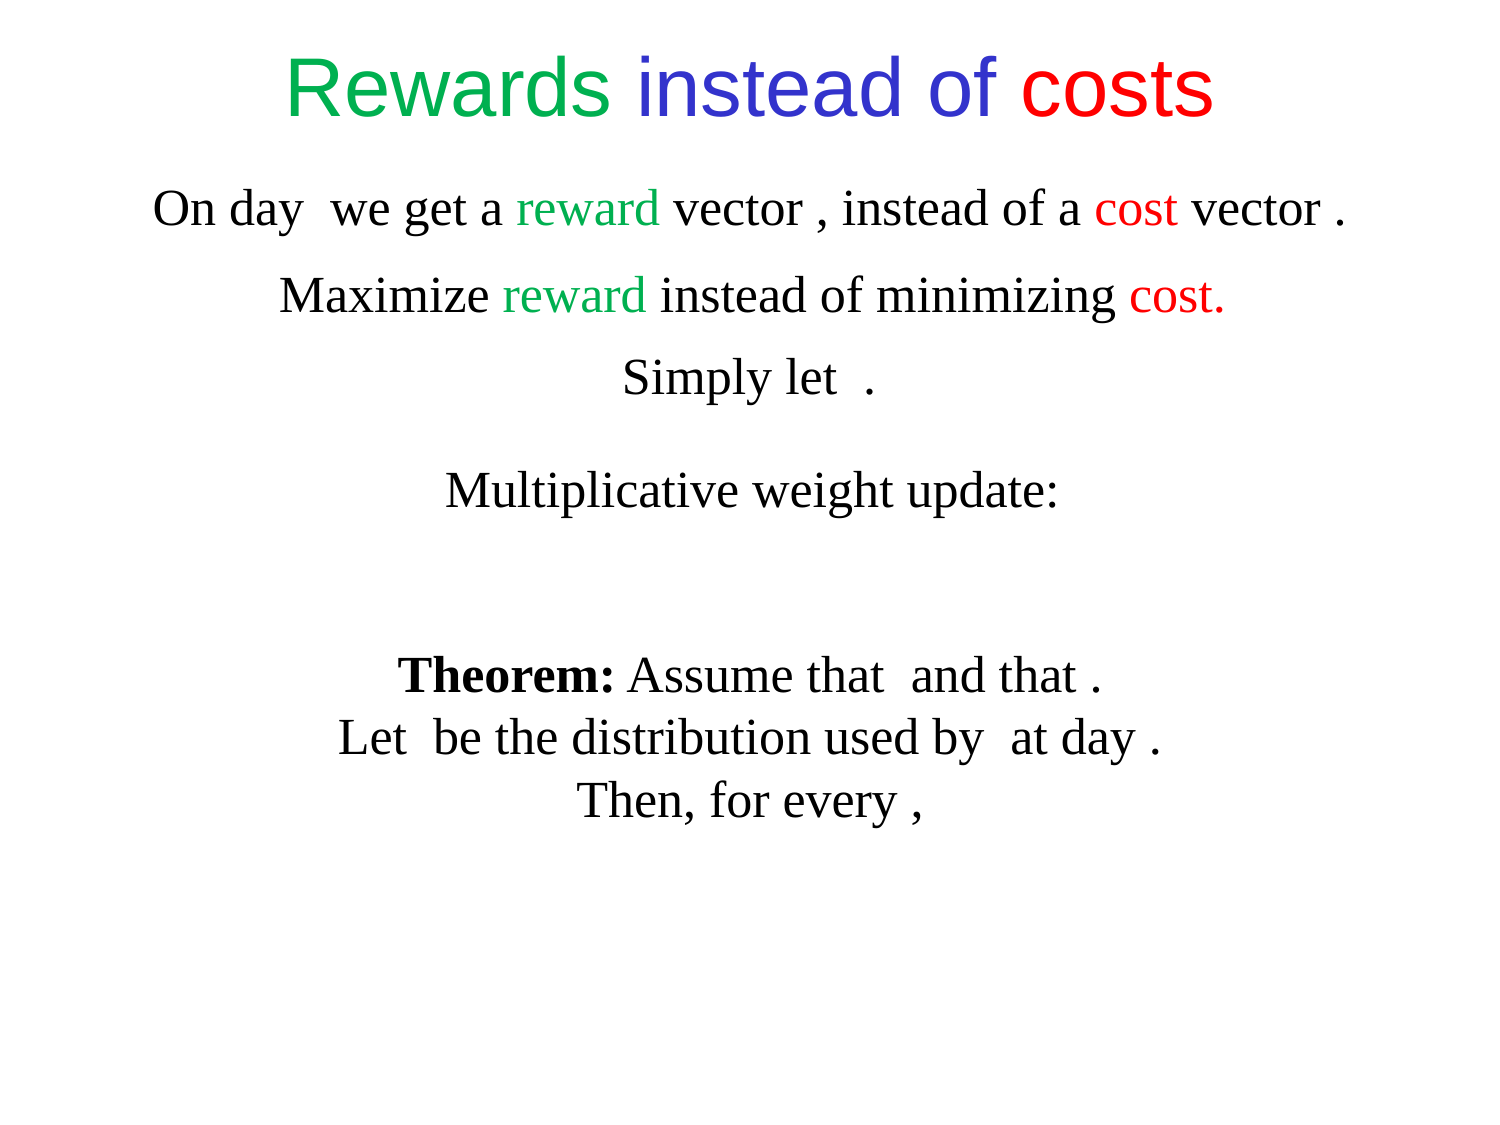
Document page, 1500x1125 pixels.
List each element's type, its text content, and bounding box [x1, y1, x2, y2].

text_box Maximize reward instead of minimizing cost. [2, 252, 1500, 330]
text_box Rewards instead of costs [0, 26, 1500, 141]
